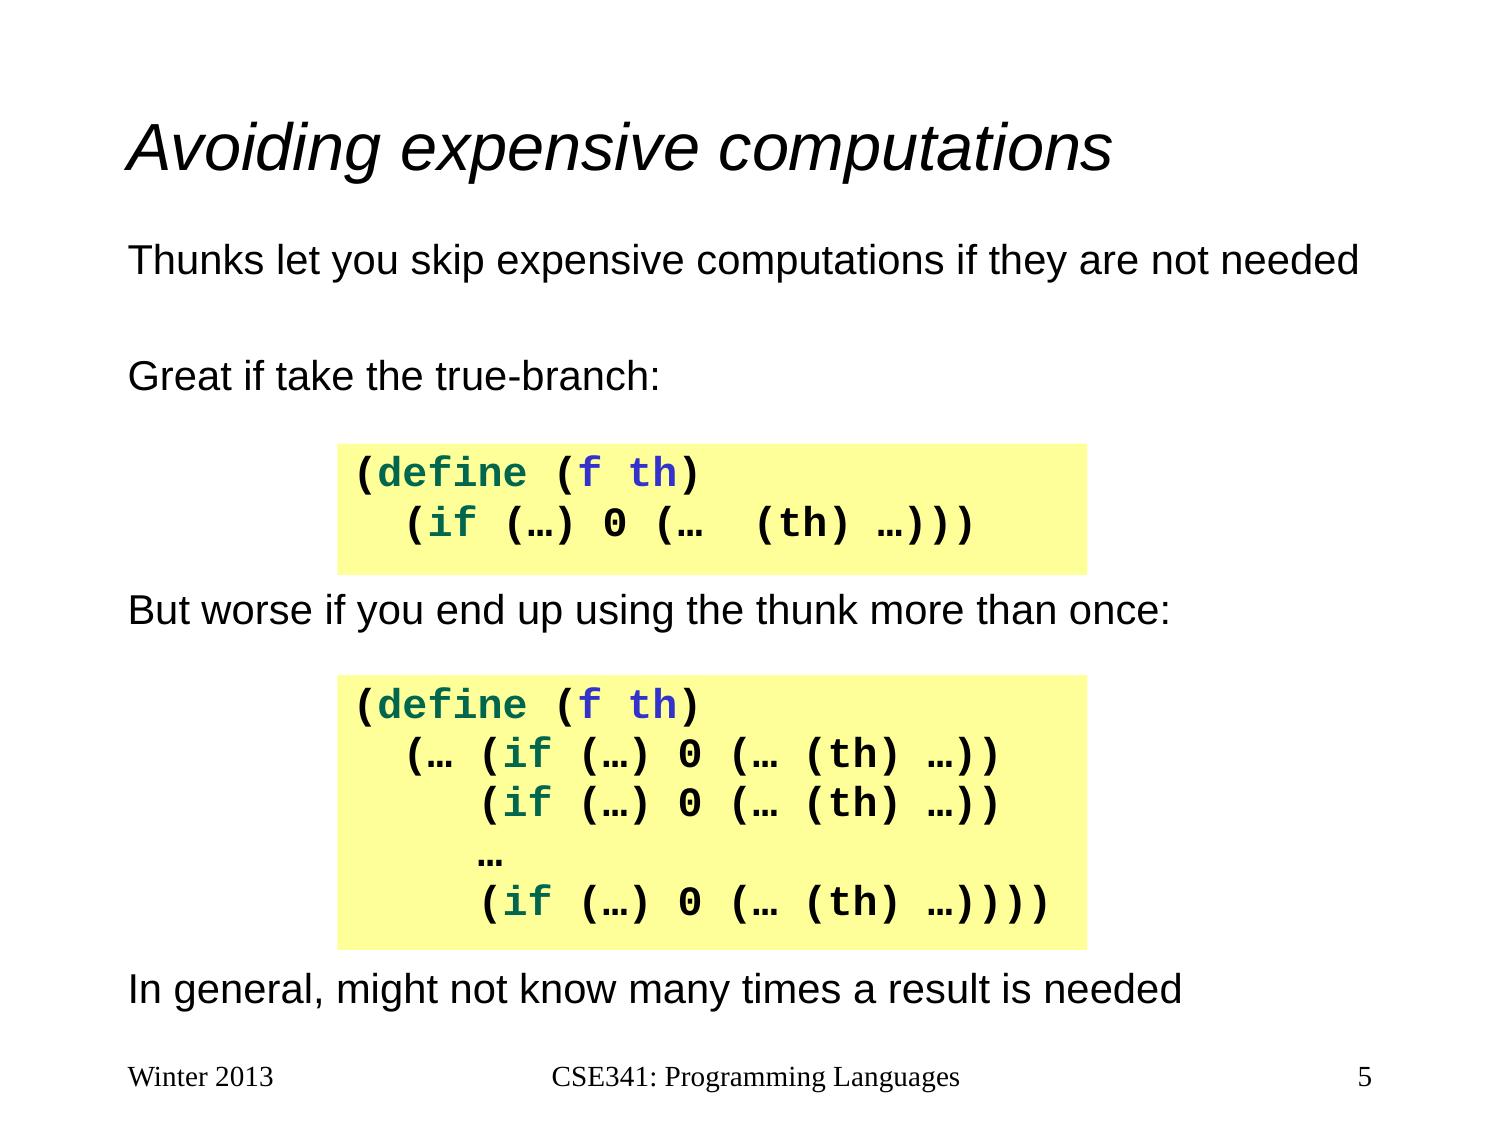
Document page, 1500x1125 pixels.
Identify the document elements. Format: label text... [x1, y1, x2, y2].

text_box (define (f th) (… (if (…) 0 (… (th) …)) (if (…) 0 (… (th) …)) … (if (…) 0 (… (th) …)))) [337, 675, 1088, 950]
title Avoiding expensive computations [112, 49, 1388, 224]
text_box (define (f th) (if (…) 0 (… (th) …))) [337, 443, 1088, 575]
slide_number Winter 2013 [112, 1049, 426, 1125]
footer CSE341: Programming Languages [474, 1049, 1038, 1125]
slide_number 5 [1074, 1049, 1388, 1125]
list Thunks let you skip expensive computations if they are not needed Great if take the true-branch: But worse if you end up using the thunk more than once: In general, might not know many times a result is needed [112, 224, 1388, 963]
